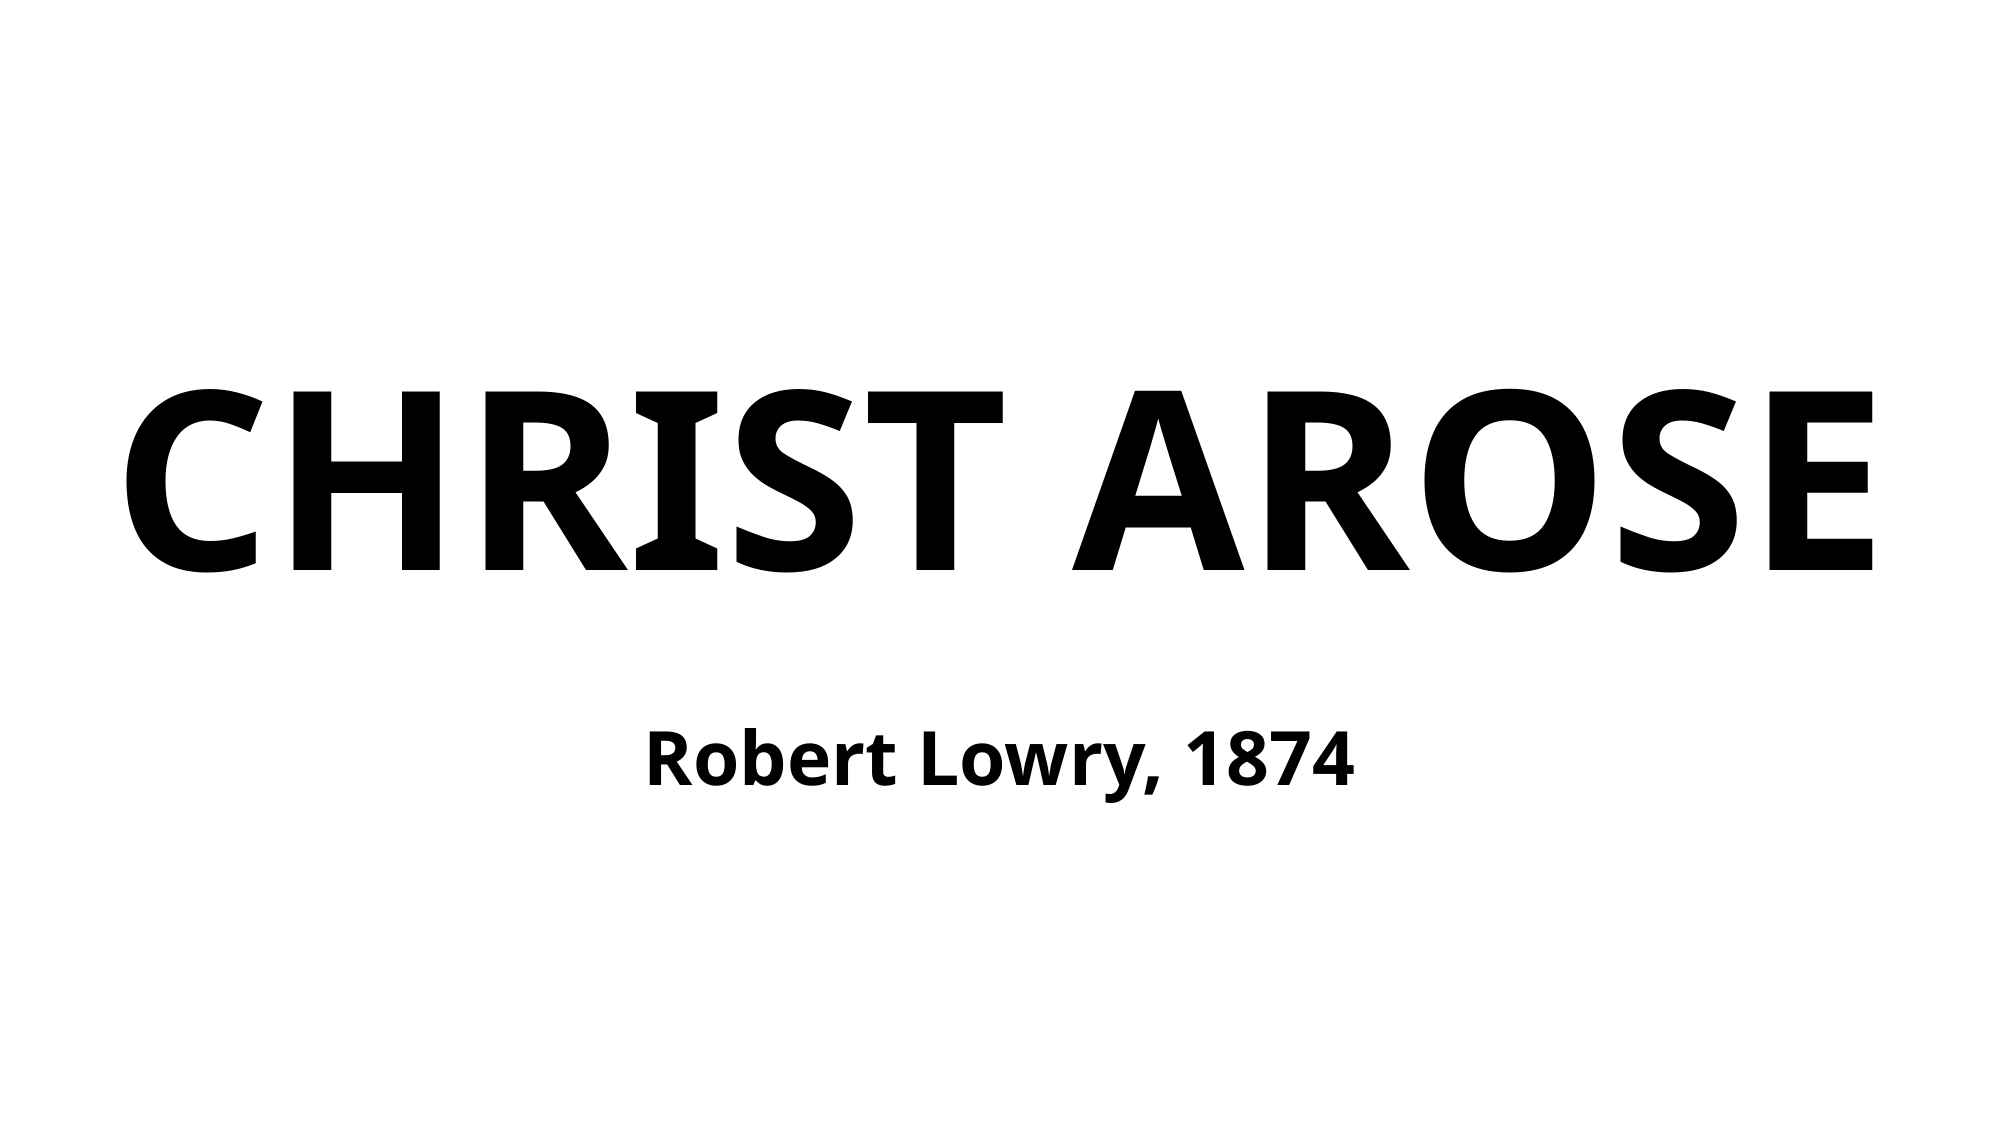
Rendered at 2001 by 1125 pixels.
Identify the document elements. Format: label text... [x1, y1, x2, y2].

text_box CHRIST AROSE Robert Lowry, 1874 [50, 312, 1950, 808]
